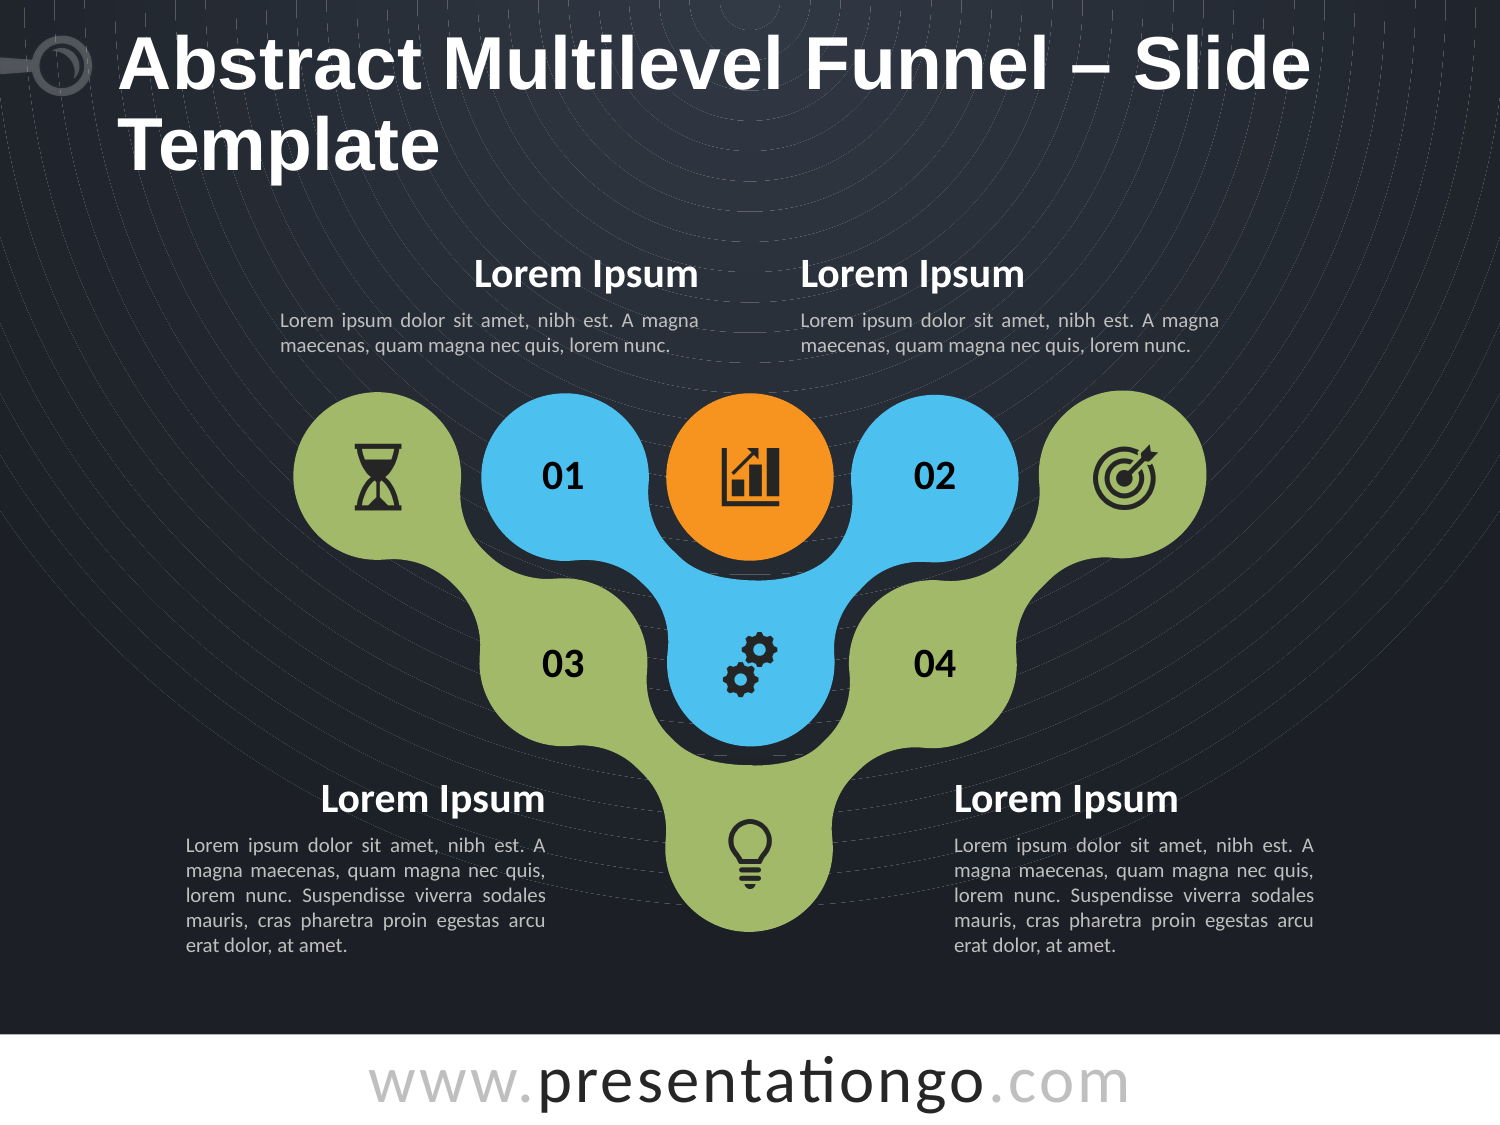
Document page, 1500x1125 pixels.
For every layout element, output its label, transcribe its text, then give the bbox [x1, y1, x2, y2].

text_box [800, 237, 1220, 365]
title Abstract Multilevel Funnel – Slide Template [103, 17, 1500, 139]
text_box 02 [894, 440, 977, 506]
text_box [666, 393, 834, 561]
picture [338, 437, 418, 517]
text_box 01 [522, 440, 605, 506]
picture [1086, 437, 1165, 517]
text_box [481, 393, 1019, 747]
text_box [954, 762, 1315, 966]
picture [710, 814, 790, 894]
picture [710, 437, 790, 517]
text_box [293, 390, 1207, 932]
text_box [185, 762, 546, 966]
picture [710, 625, 790, 705]
text_box 03 [522, 628, 605, 694]
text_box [280, 237, 700, 365]
text_box 04 [894, 628, 977, 694]
